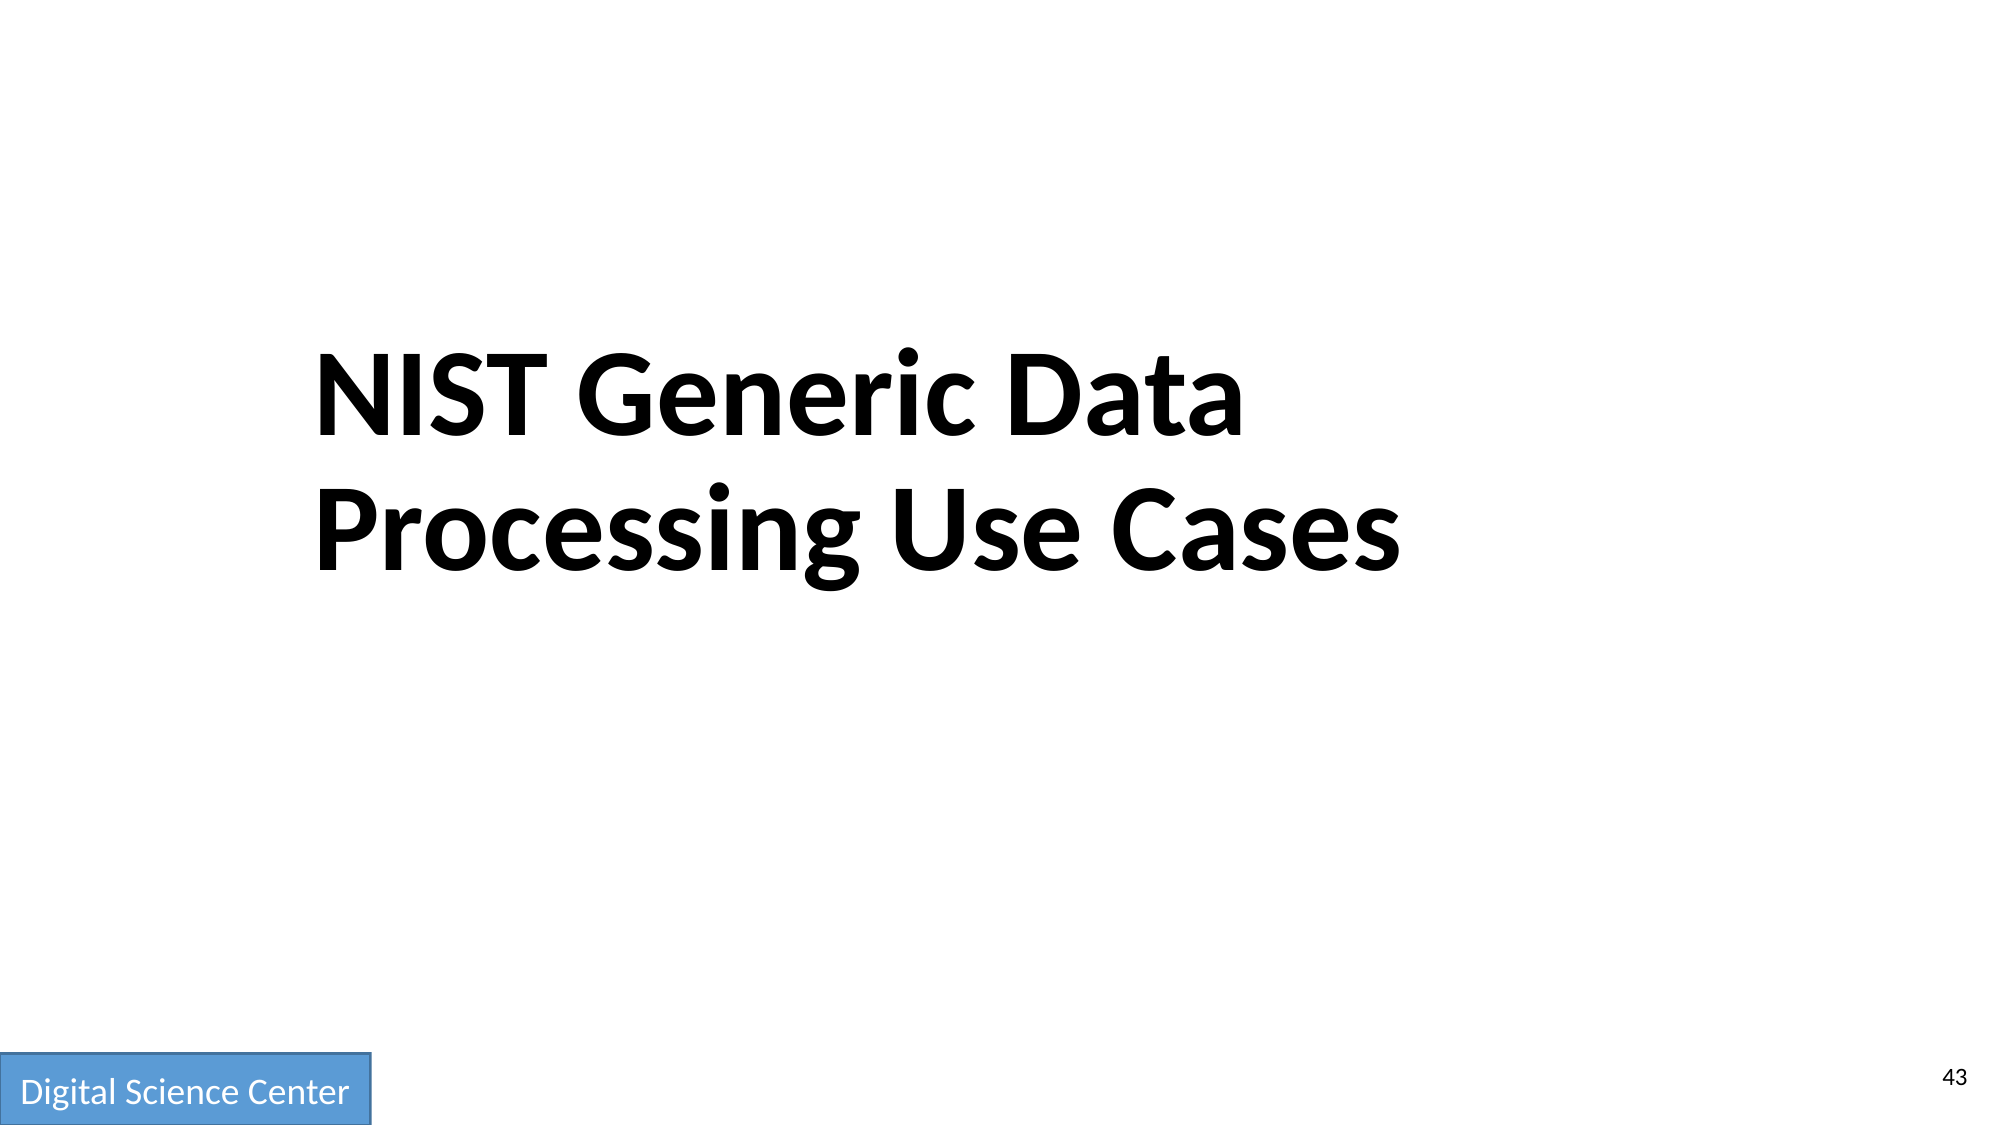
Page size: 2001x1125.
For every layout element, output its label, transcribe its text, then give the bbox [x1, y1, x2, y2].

slide_number 43 [1803, 1045, 1983, 1105]
title NIST Generic Data Processing Use Cases [298, 137, 1698, 606]
